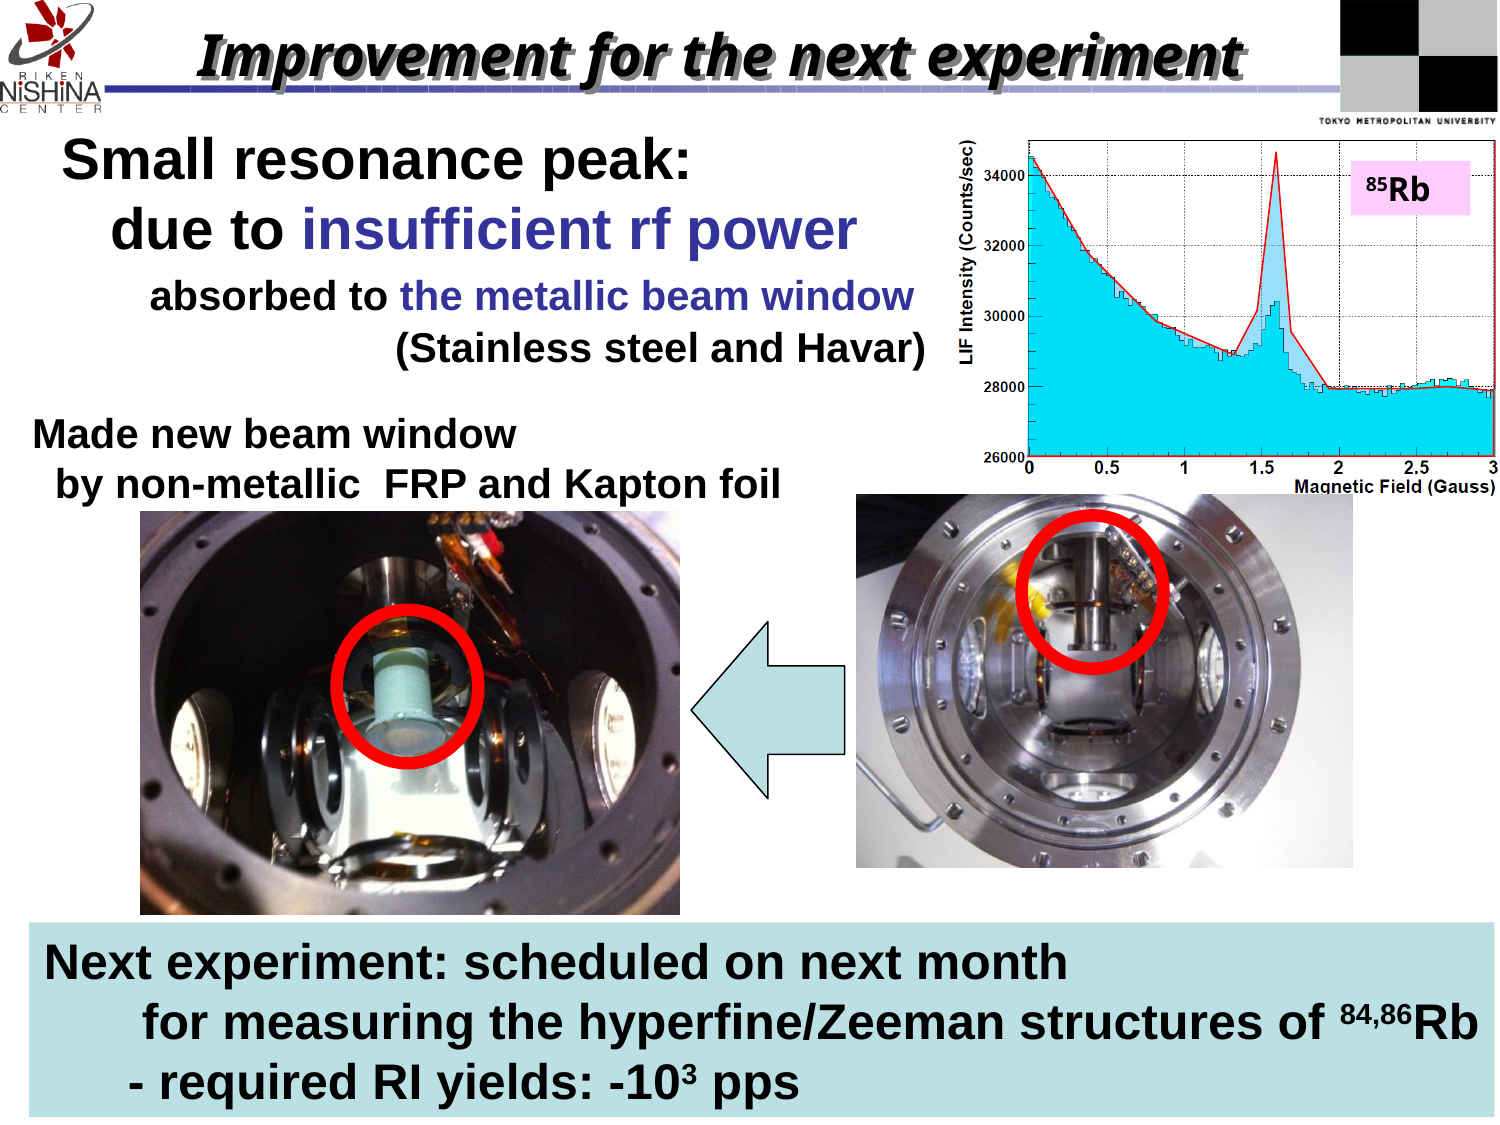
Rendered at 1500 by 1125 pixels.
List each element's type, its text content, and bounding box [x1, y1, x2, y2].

text_box Small resonance peak: due to insufficient rf power absorbed to the metallic beam window (Stainless steel and Havar) [46, 113, 942, 379]
text_box Improvement for the next experiment [118, 17, 1325, 89]
picture [1318, 0, 1498, 129]
picture [855, 130, 1500, 868]
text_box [14, 398, 845, 915]
picture [0, 0, 101, 113]
text_box Next experiment: scheduled on next month for measuring the hyperfine/Zeeman structures of 84,86Rb - required RI yields: -103 pps [29, 922, 1495, 1118]
